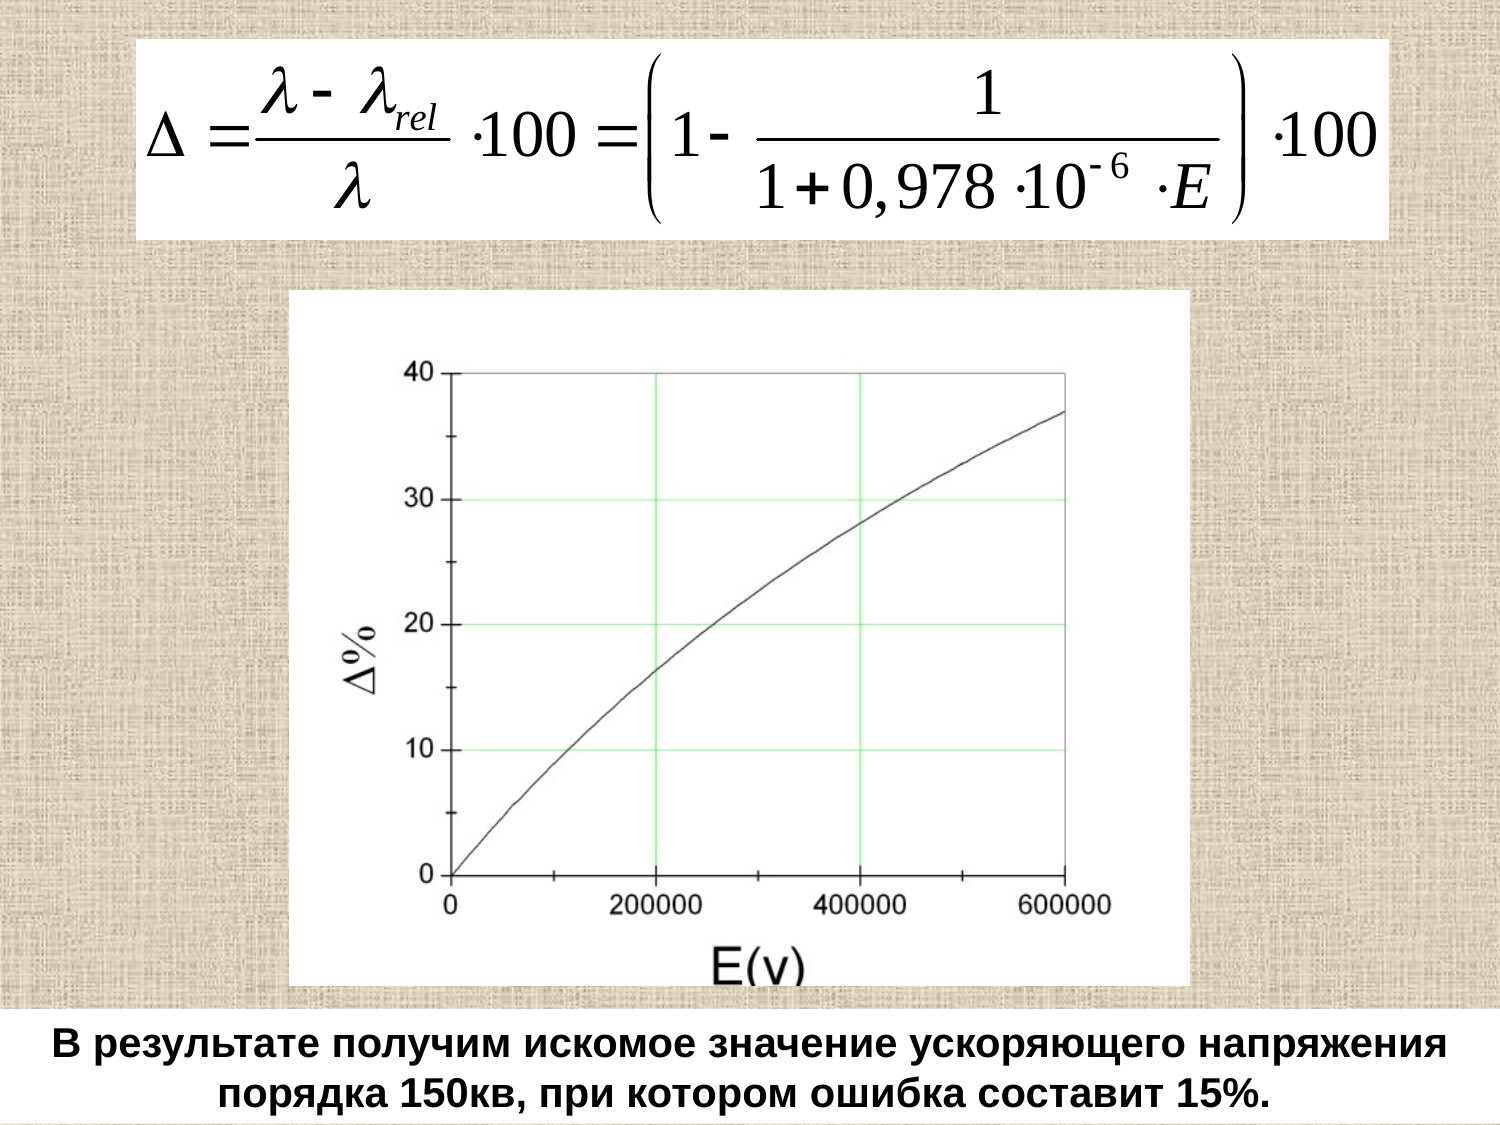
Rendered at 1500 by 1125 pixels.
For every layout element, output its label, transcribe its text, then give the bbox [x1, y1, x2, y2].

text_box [135, 39, 1390, 240]
picture [0, 0, 1500, 1008]
text_box В результате получим искомое значение ускоряющего напряжения порядка 150кв, при котором ошибка составит 15%. [0, 1008, 1500, 1124]
